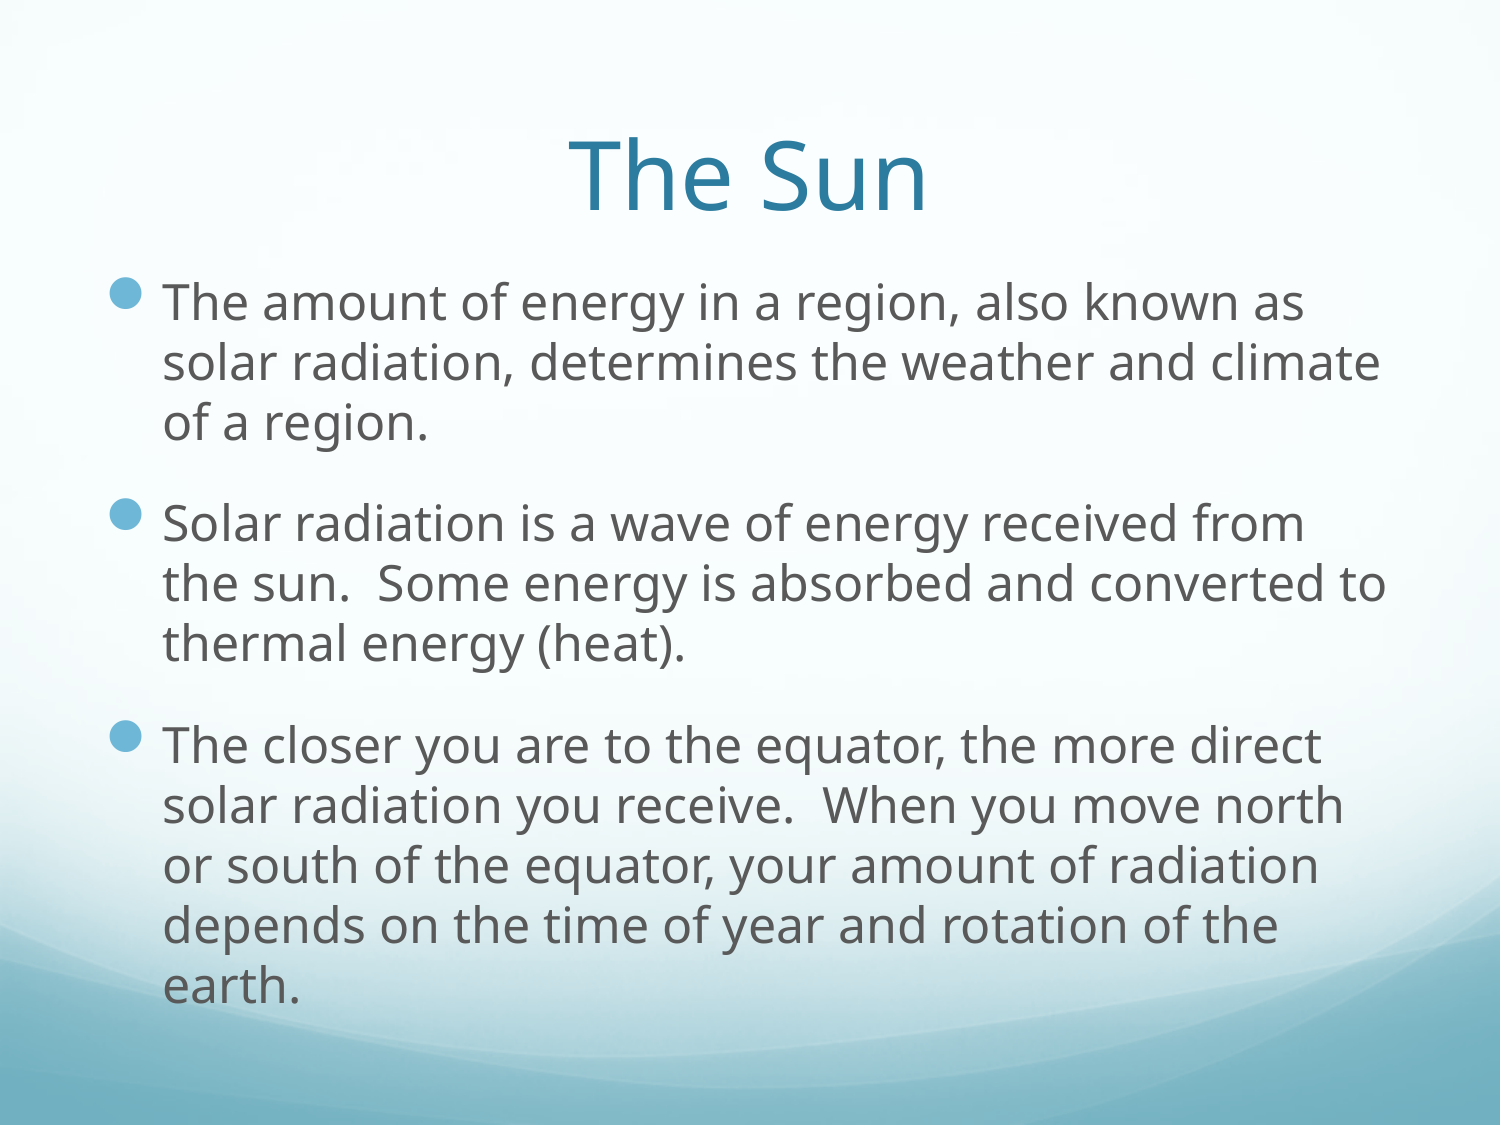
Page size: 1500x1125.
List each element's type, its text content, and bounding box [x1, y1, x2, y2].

list The amount of energy in a region, also known as solar radiation, determines the weather and climate of a region. Solar radiation is a wave of energy received from the sun. Some energy is absorbed and converted to thermal energy (heat). The closer you are to the equator, the more direct solar radiation you receive. When you move north or south of the equator, your amount of radiation depends on the time of year and rotation of the earth. [90, 262, 1410, 1068]
title The Sun [90, 17, 1410, 237]
